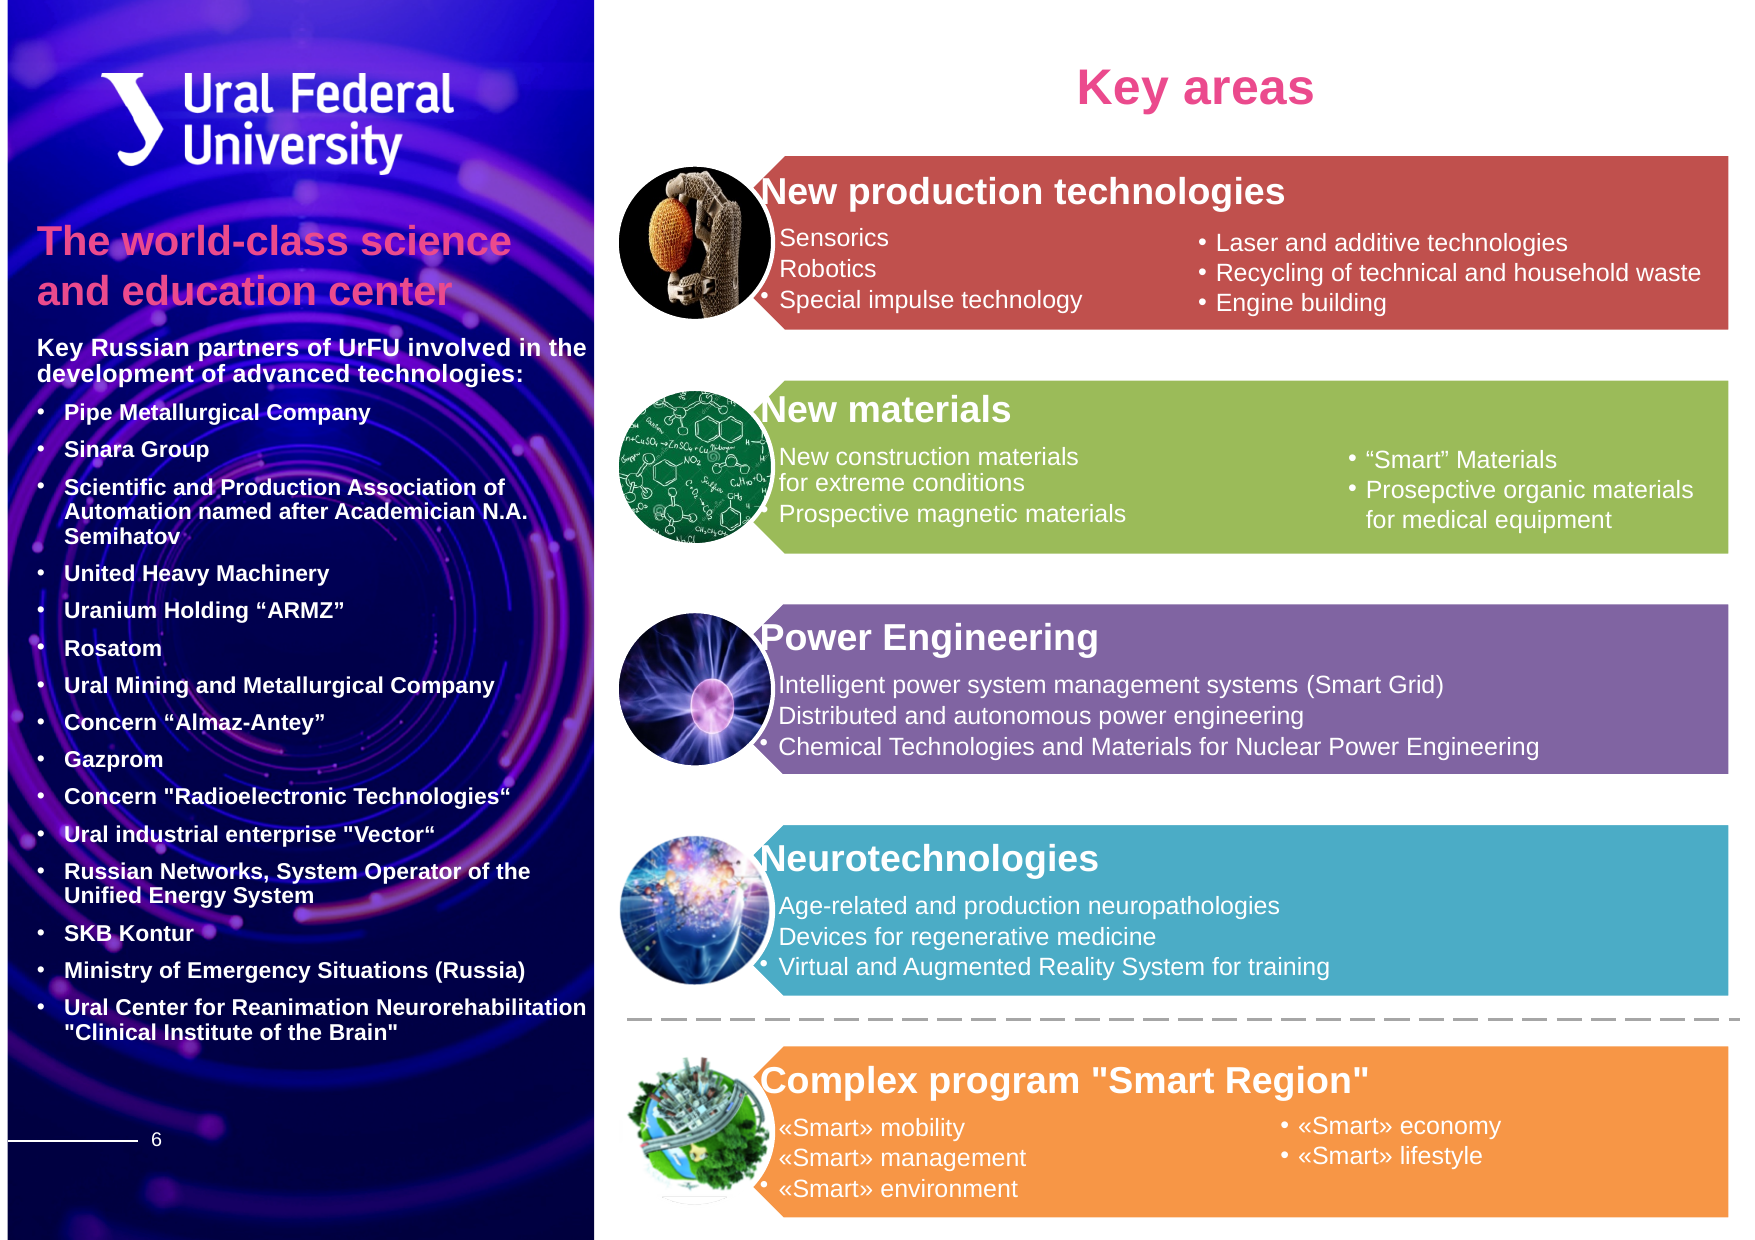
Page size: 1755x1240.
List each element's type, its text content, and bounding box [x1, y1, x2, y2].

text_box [394, 153, 1755, 1220]
text_box 6 [147, 1128, 178, 1151]
text_box [7, 0, 595, 1240]
text_box Key Russian partners of UrFU involved in the development of advanced technologies: Pipe Metallurgical Company Sinara Group Scientific and Production Association of Automation named after Academician N.A. Semihatov United Heavy Machinery Uranium Holding “ARMZ” Rosatom Ural Mining and Metallurgical Company Concern “Almaz-Antey” Gazprom Concern "Radioelectronic Technologies“ Ural industrial enterprise "Vector“ Russian Networks, System Operator of the Unified Energy System SKB Kontur Ministry of Emergency Situations (Russia) Ural Center for Reanimation Neurorehabilitation "Clinical Institute of the Brain" [34, 331, 389, 1046]
text_box The world-class science and education center [34, 210, 389, 314]
text_box Key areas [675, 51, 1715, 115]
picture [100, 73, 454, 176]
